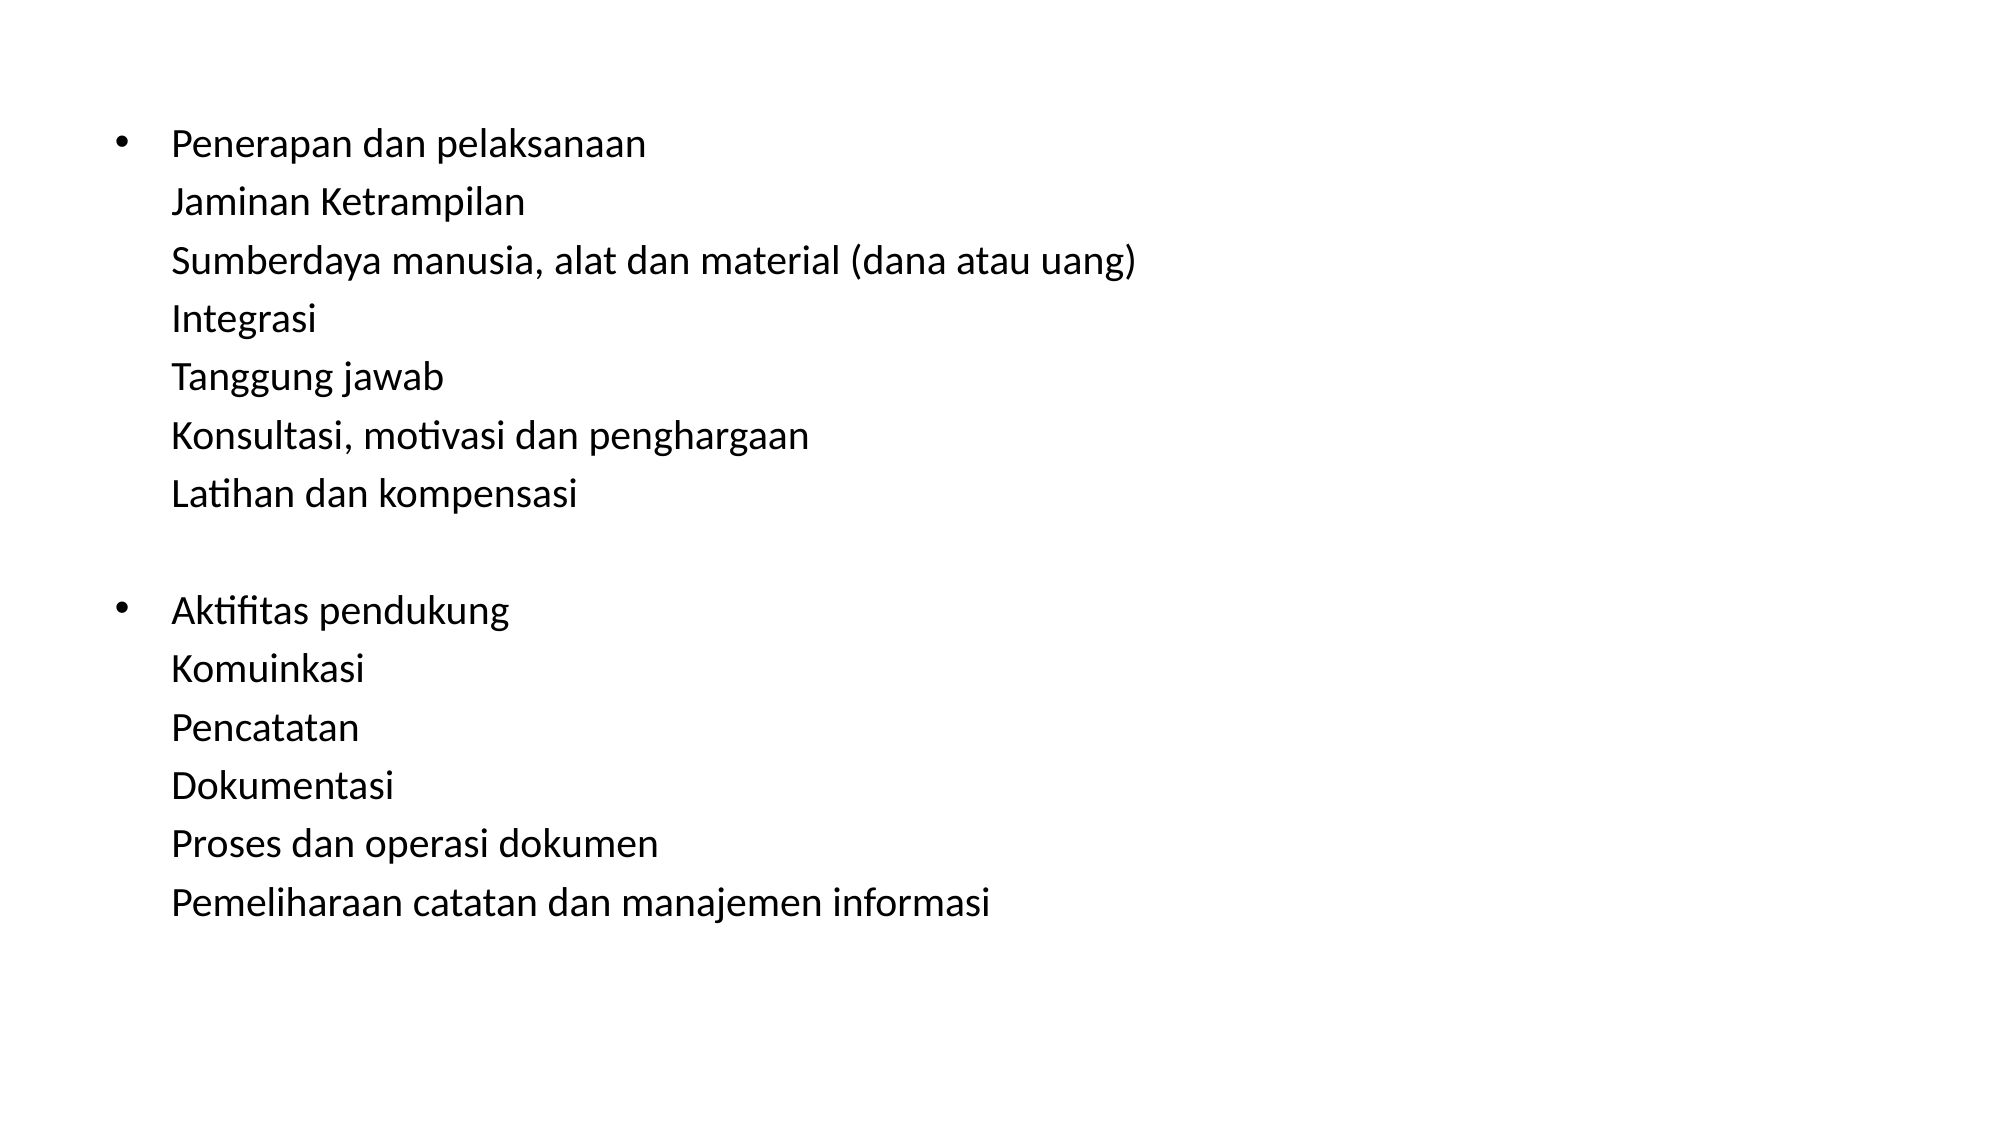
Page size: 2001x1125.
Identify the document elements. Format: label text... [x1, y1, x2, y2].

list Penerapan dan pelaksanaan Jaminan Ketrampilan Sumberdaya manusia, alat dan material (dana atau uang) Integrasi Tanggung jawab Konsultasi, motivasi dan penghargaan Latihan dan kompensasi Aktifitas pendukung Komuinkasi Pencatatan Dokumentasi Proses dan operasi dokumen Pemeliharaan catatan dan manajemen informasi [99, 108, 1900, 961]
